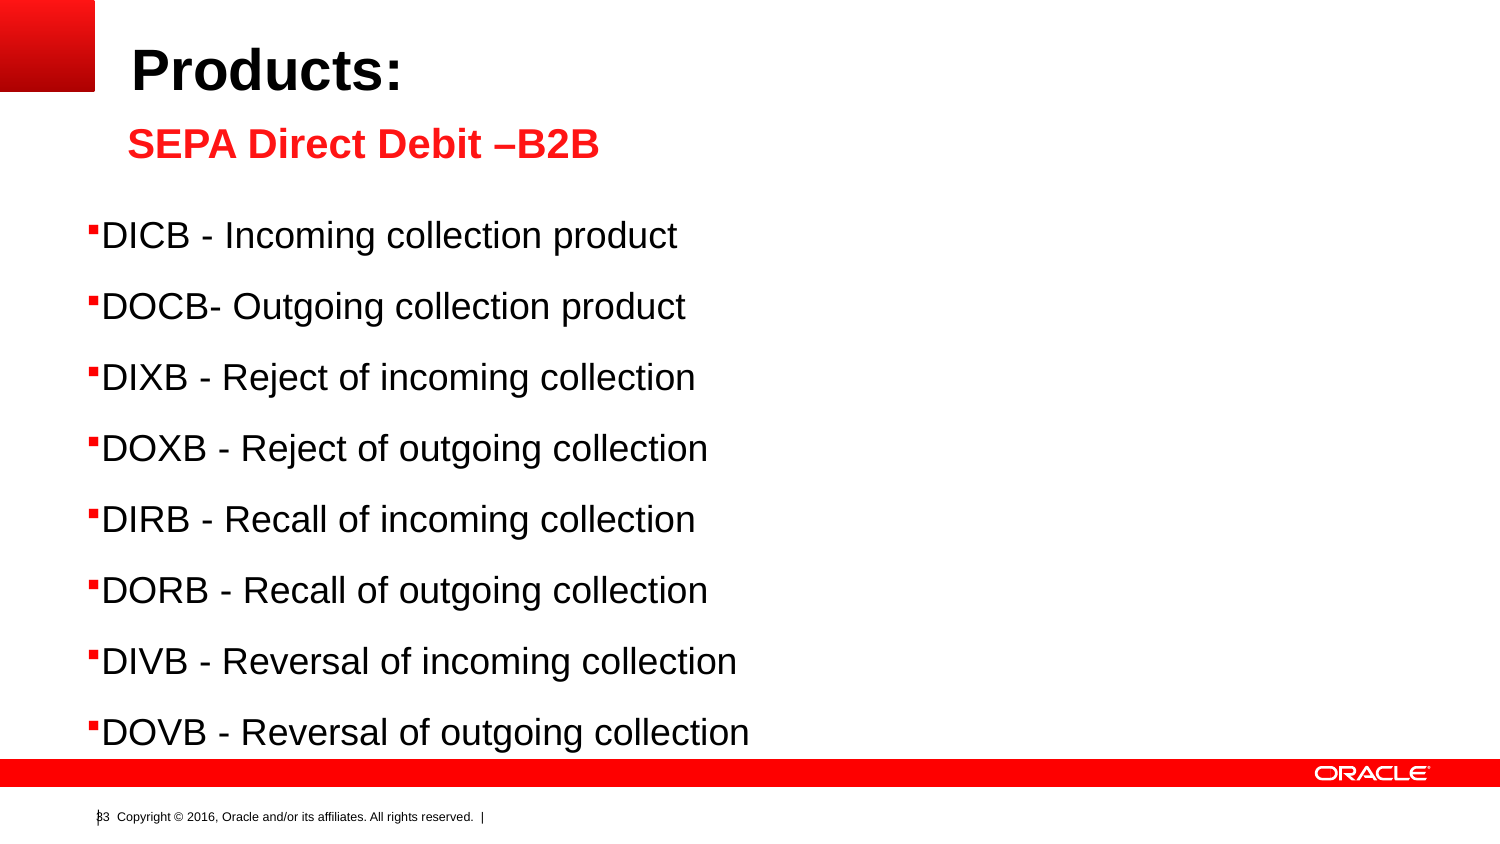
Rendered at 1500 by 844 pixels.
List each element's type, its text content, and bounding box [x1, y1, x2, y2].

list SEPA Direct Debit –B2B [127, 117, 1478, 168]
title Products: [131, 40, 1482, 107]
list DICB - Incoming collection product DOCB- Outgoing collection product DIXB - Reject of incoming collection DOXB - Reject of outgoing collection DIRB - Recall of incoming collection DORB - Recall of outgoing collection DIVB - Reversal of incoming collection DOVB - Reversal of outgoing collection [86, 197, 1431, 734]
picture [0, 759, 1500, 787]
